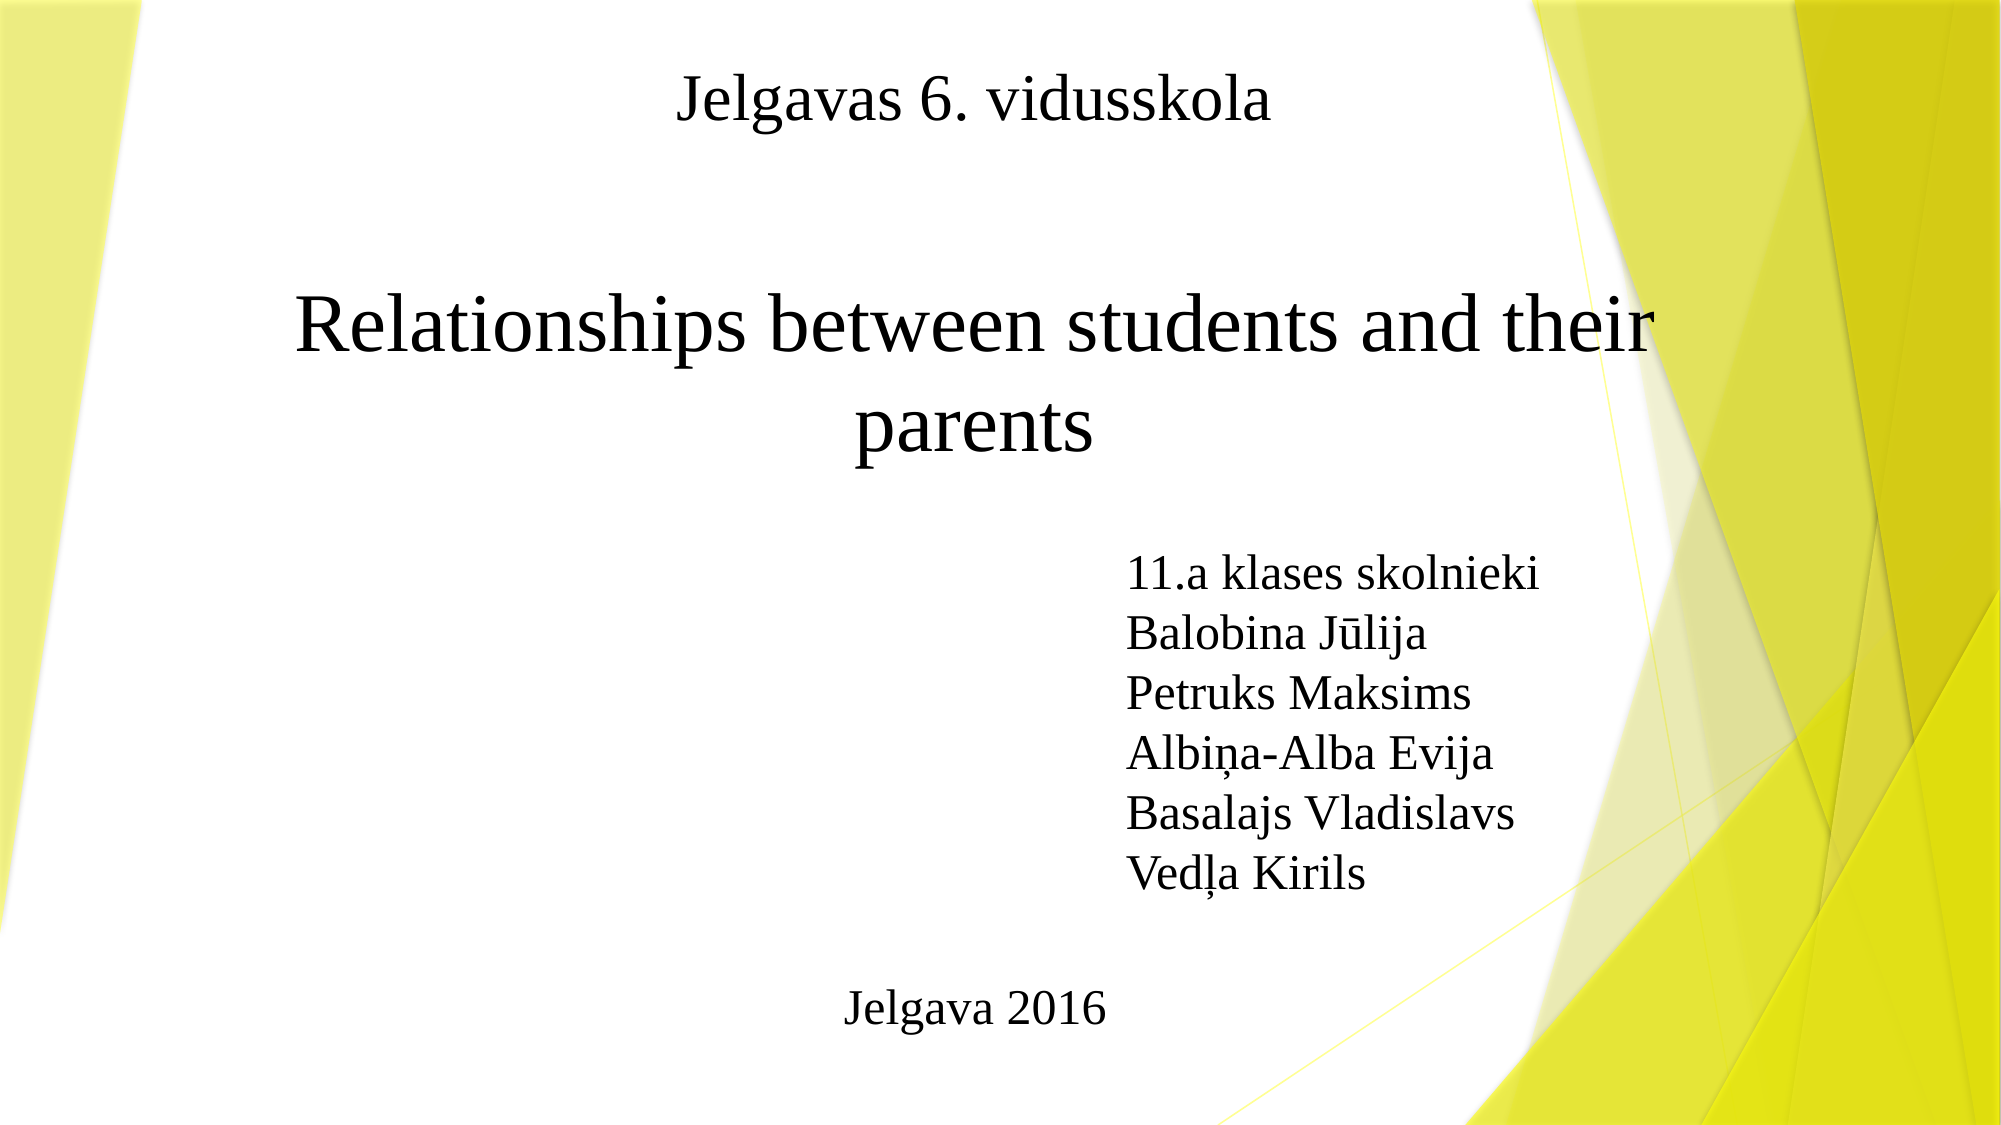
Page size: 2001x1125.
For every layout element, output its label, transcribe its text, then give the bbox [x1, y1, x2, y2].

text_box Jelgava 2016 [674, 967, 1277, 1042]
text_box 11.a klases skolnieki Balobina Jūlija Petruks Maksims Albiņa-Alba Evija Basalajs Vladislavs Vedļa Kirils [1111, 531, 2000, 907]
subtitle Relationships between students and their parents [225, 260, 1726, 532]
title Jelgavas 6. vidusskola [225, 8, 1726, 222]
